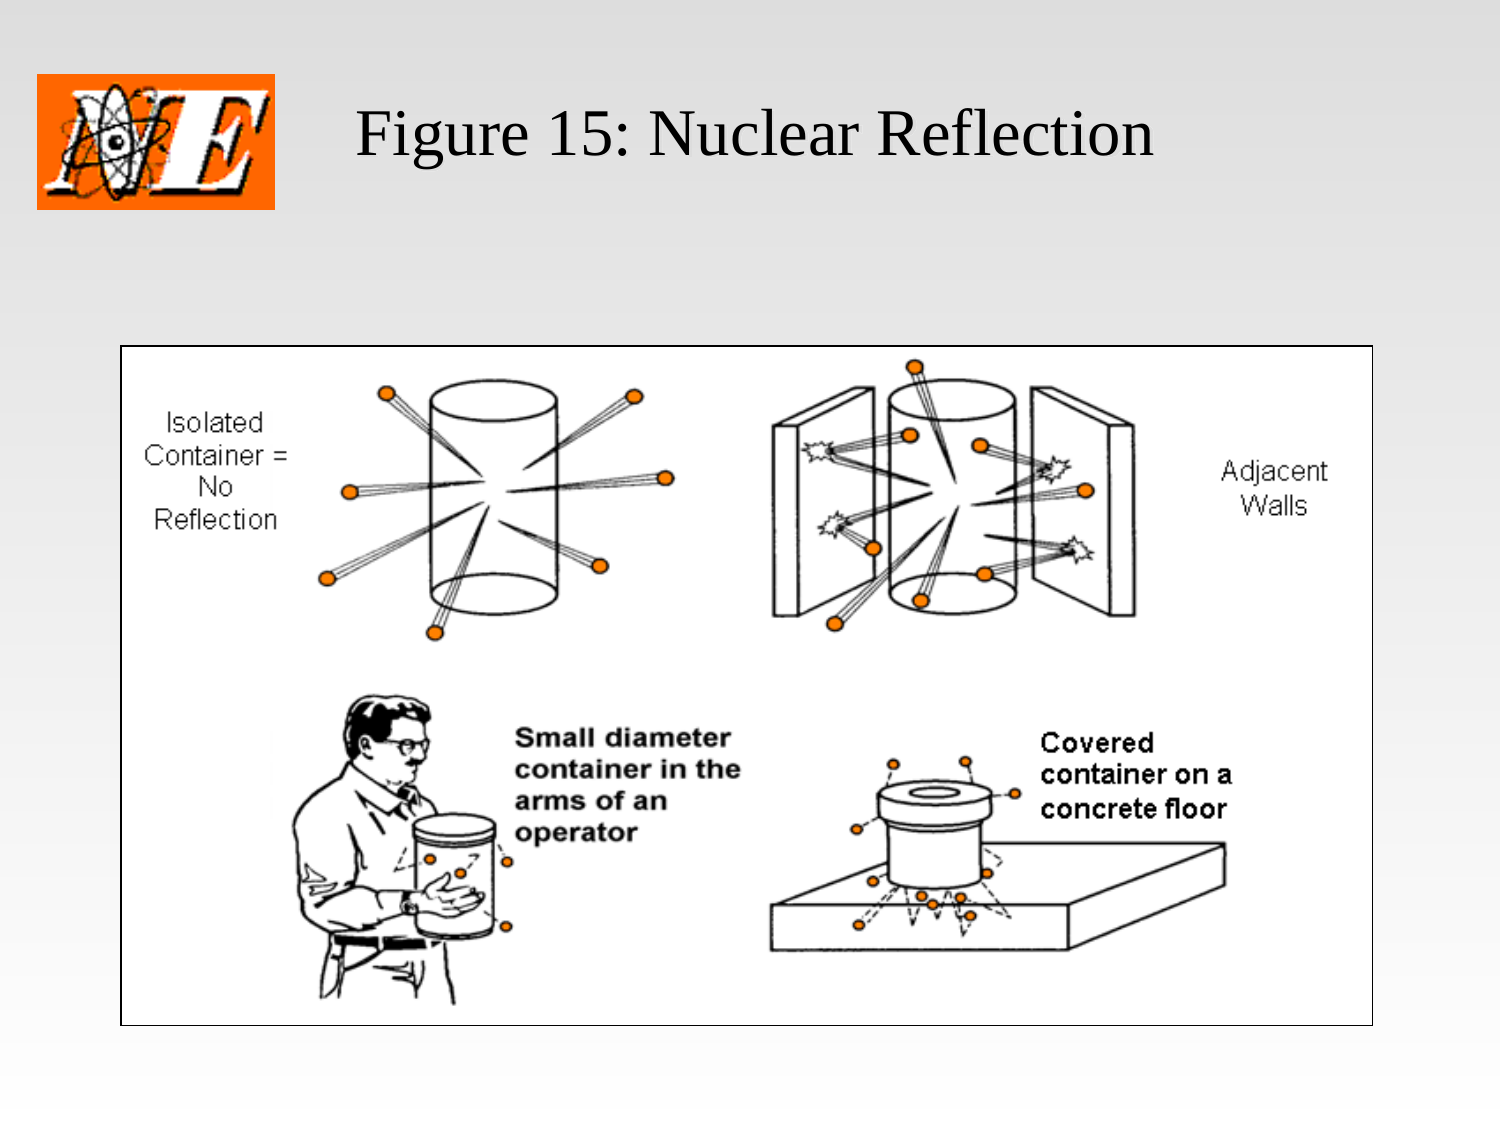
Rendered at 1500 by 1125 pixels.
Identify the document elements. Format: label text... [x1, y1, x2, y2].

title Figure 15: Nuclear Reflection [340, 94, 1500, 163]
picture [121, 346, 1373, 1025]
picture [37, 74, 275, 210]
